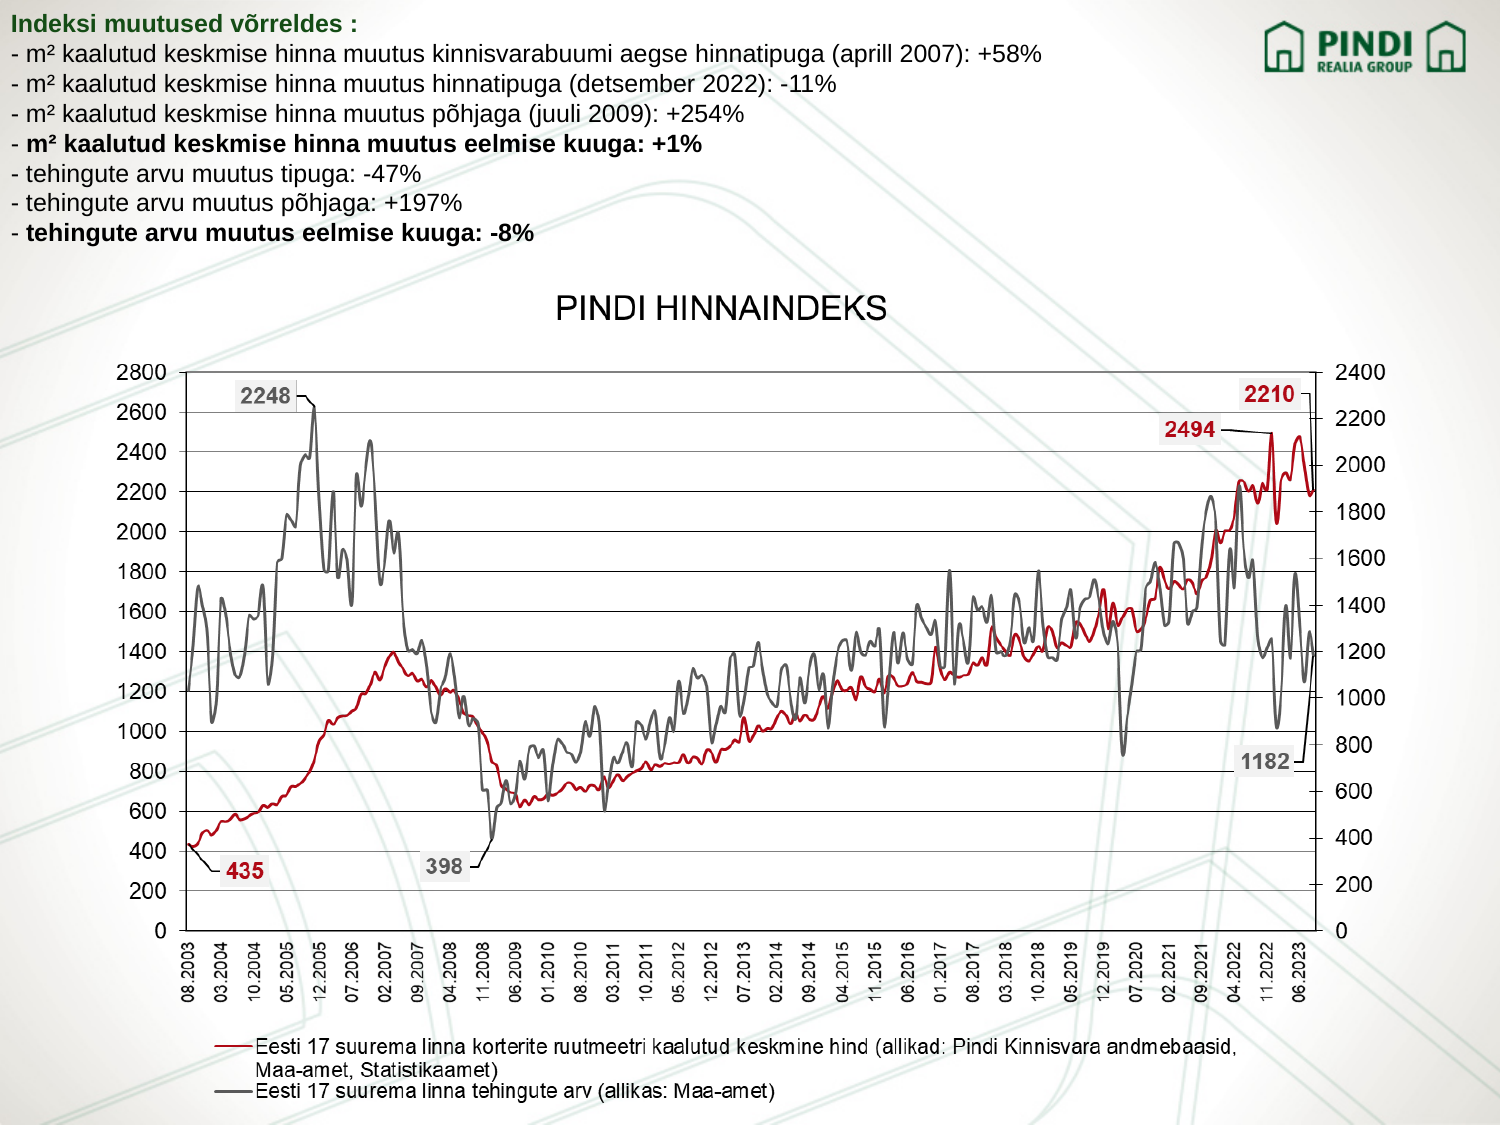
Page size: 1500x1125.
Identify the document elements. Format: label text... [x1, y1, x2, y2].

picture [0, 0, 1500, 1125]
text_box Indeksi muutused võrreldes : - m² kaalutud keskmise hinna muutus kinnisvarabuumi aegse hinnatipuga (aprill 2007): +58% - m² kaalutud keskmise hinna muutus hinnatipuga (detsember 2022): -11% - m² kaalutud keskmise hinna muutus põhjaga (juuli 2009): +254% - m² kaalutud keskmise hinna muutus eelmise kuuga: +1% - tehingute arvu muutus tipuga: -47% - tehingute arvu muutus põhjaga: +197% - tehingute arvu muutus eelmise kuuga: -8% [0, 0, 1075, 255]
